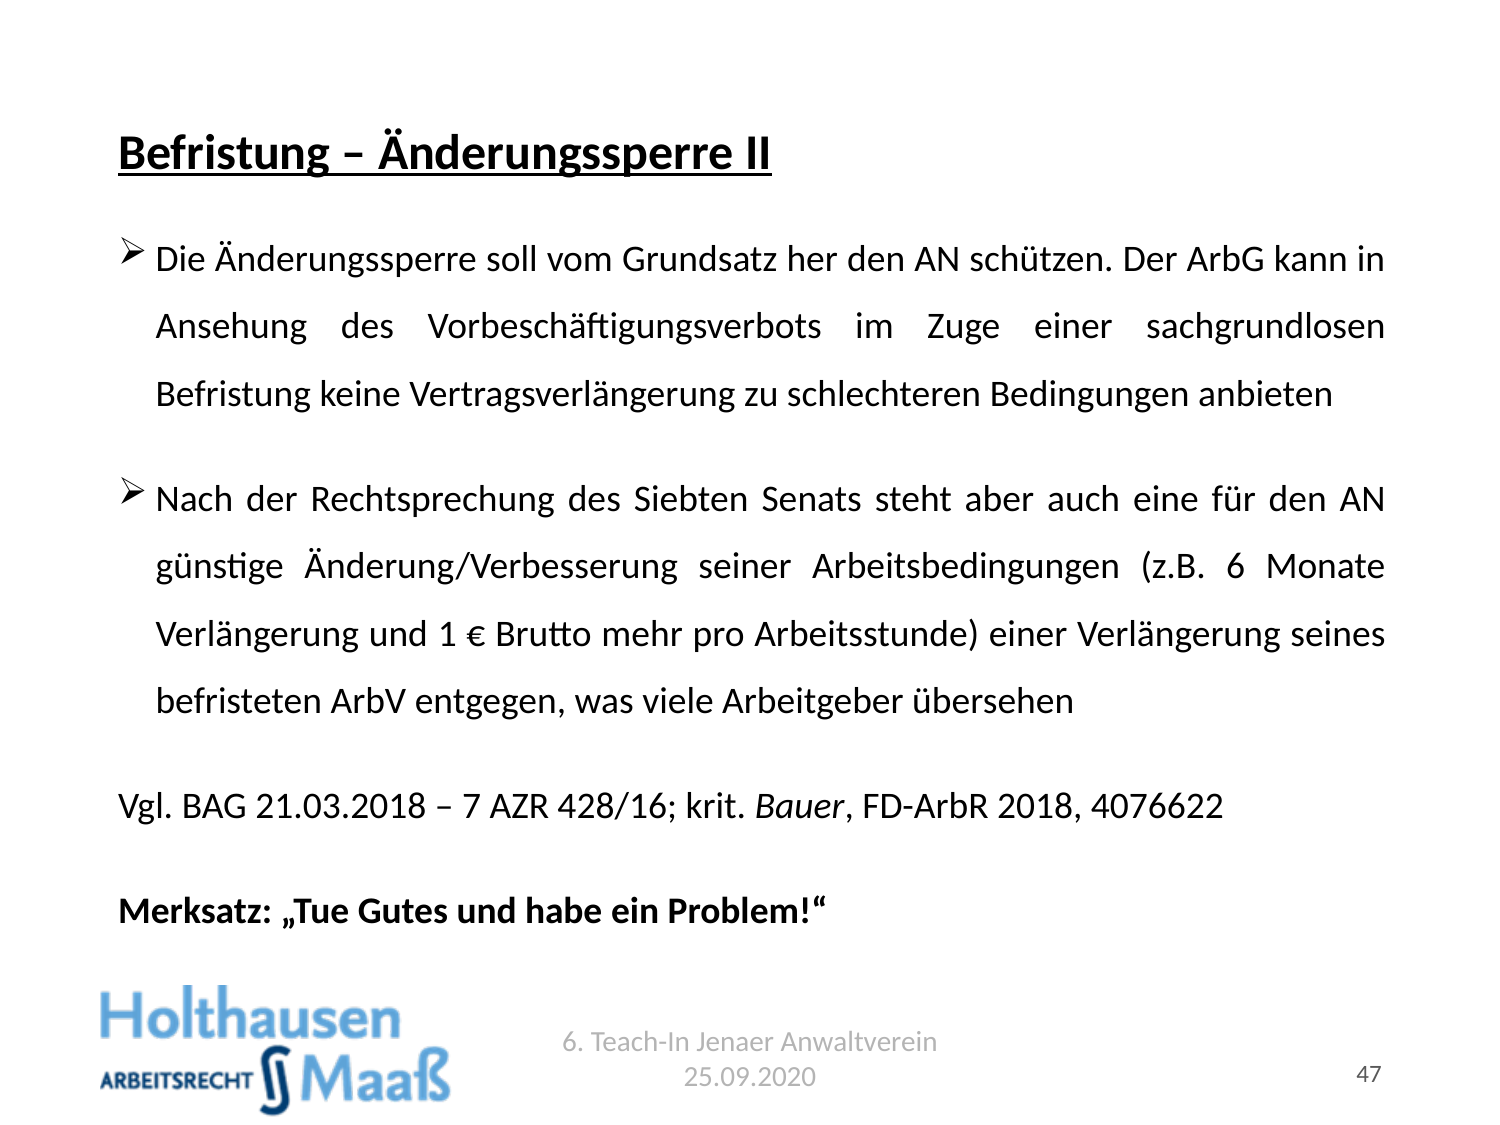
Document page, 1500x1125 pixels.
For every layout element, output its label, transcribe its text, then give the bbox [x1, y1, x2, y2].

title Befristung – Änderungssperre II [103, 52, 1403, 203]
list Die Änderungssperre soll vom Grundsatz her den AN schützen. Der ArbG kann in Ansehung des Vorbeschäftigungsverbots im Zuge einer sachgrundlosen Befristung keine Vertragsverlängerung zu schlechteren Bedingungen anbieten Nach der Rechtsprechung des Siebten Senats steht aber auch eine für den AN günstige Änderung/Verbesserung seiner Arbeitsbedingungen (z.B. 6 Monate Verlängerung und 1 € Brutto mehr pro Arbeitsstunde) einer Verlängerung seines befristeten ArbV entgegen, was viele Arbeitgeber übersehen Vgl. BAG 21.03.2018 – 7 AZR 428/16; krit. Bauer, FD-ArbR 2018, 4076622 Merksatz: „Tue Gutes und habe ein Problem!“ [103, 203, 1403, 960]
footer 6. Teach-In Jenaer Anwaltverein 25.09.2020 [501, 723, 998, 1125]
slide_number 47 [1059, 1042, 1397, 1103]
picture [100, 985, 452, 1118]
